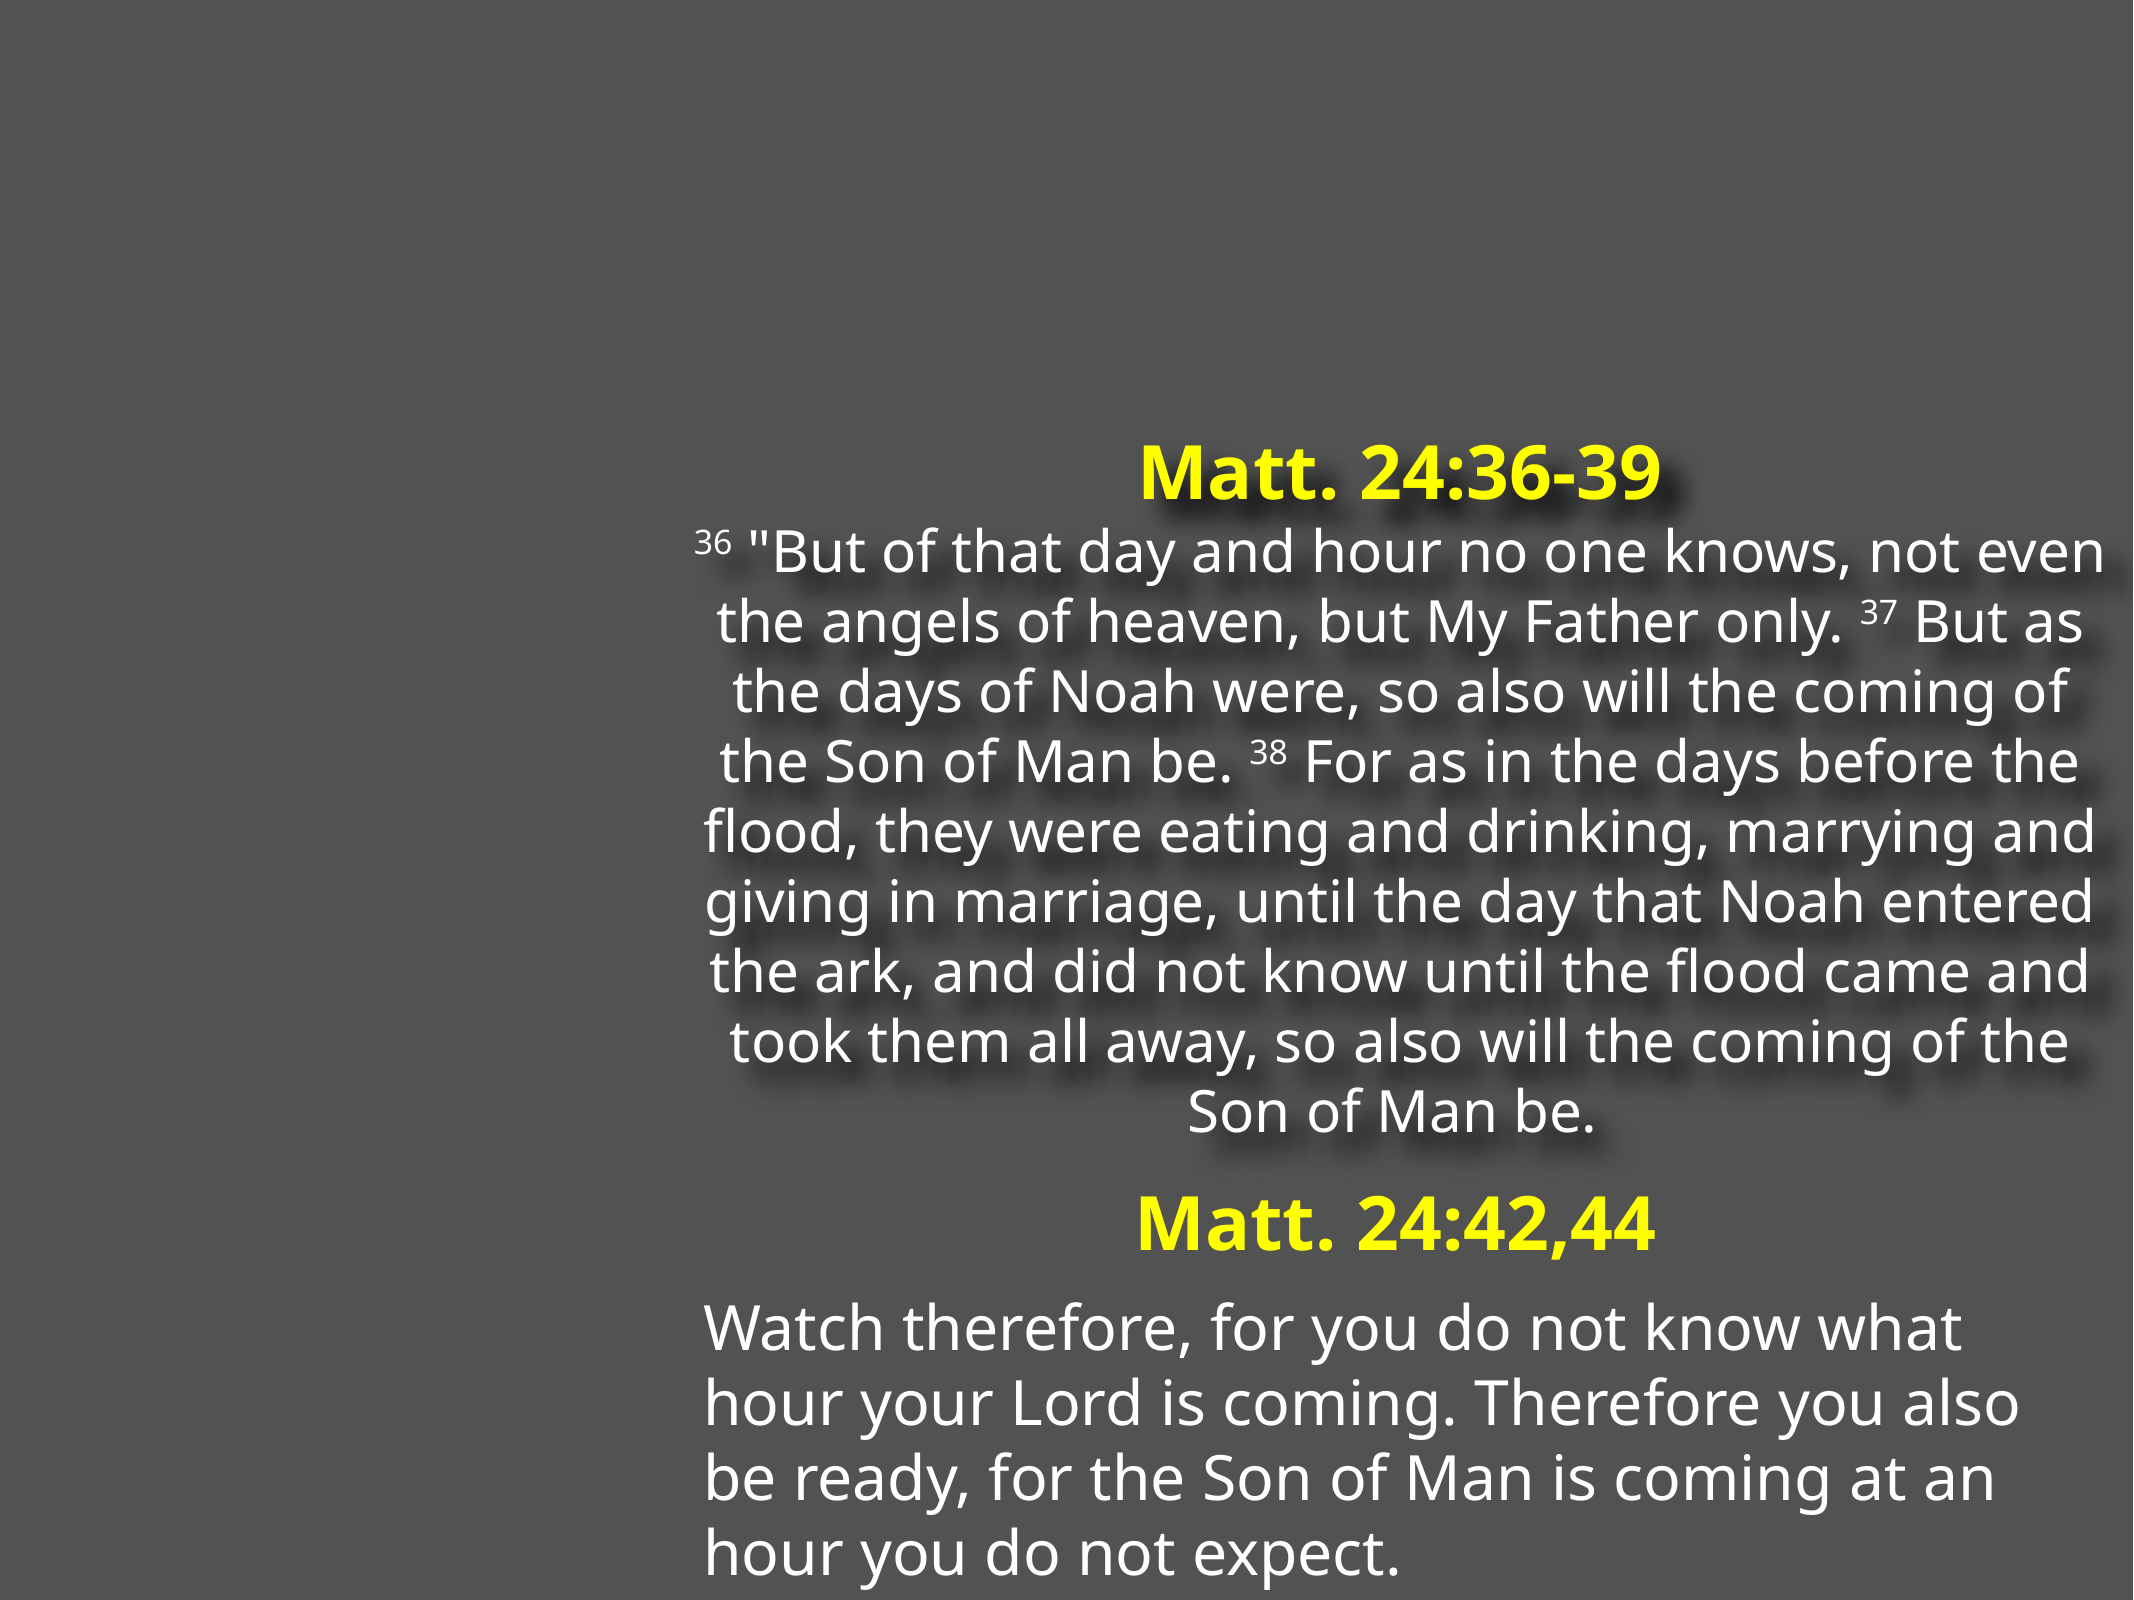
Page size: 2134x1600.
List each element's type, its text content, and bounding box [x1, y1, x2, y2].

text_box Matt. 24:42,44 Watch therefore, for you do not know what hour your Lord is coming. Therefore you also be ready, for the Son of Man is coming at an hour you do not expect. [688, 1167, 2123, 1596]
text_box Matt. 24:36-39 36 "But of that day and hour no one knows, not even the angels of heaven, but My Father only. 37 But as the days of Noah were, so also will the coming of the Son of Man be. 38 For as in the days before the flood, they were eating and drinking, marrying and giving in marriage, until the day that Noah entered the ark, and did not know until the flood came and took them all away, so also will the coming of the Son of Man be. [682, 415, 2118, 1153]
